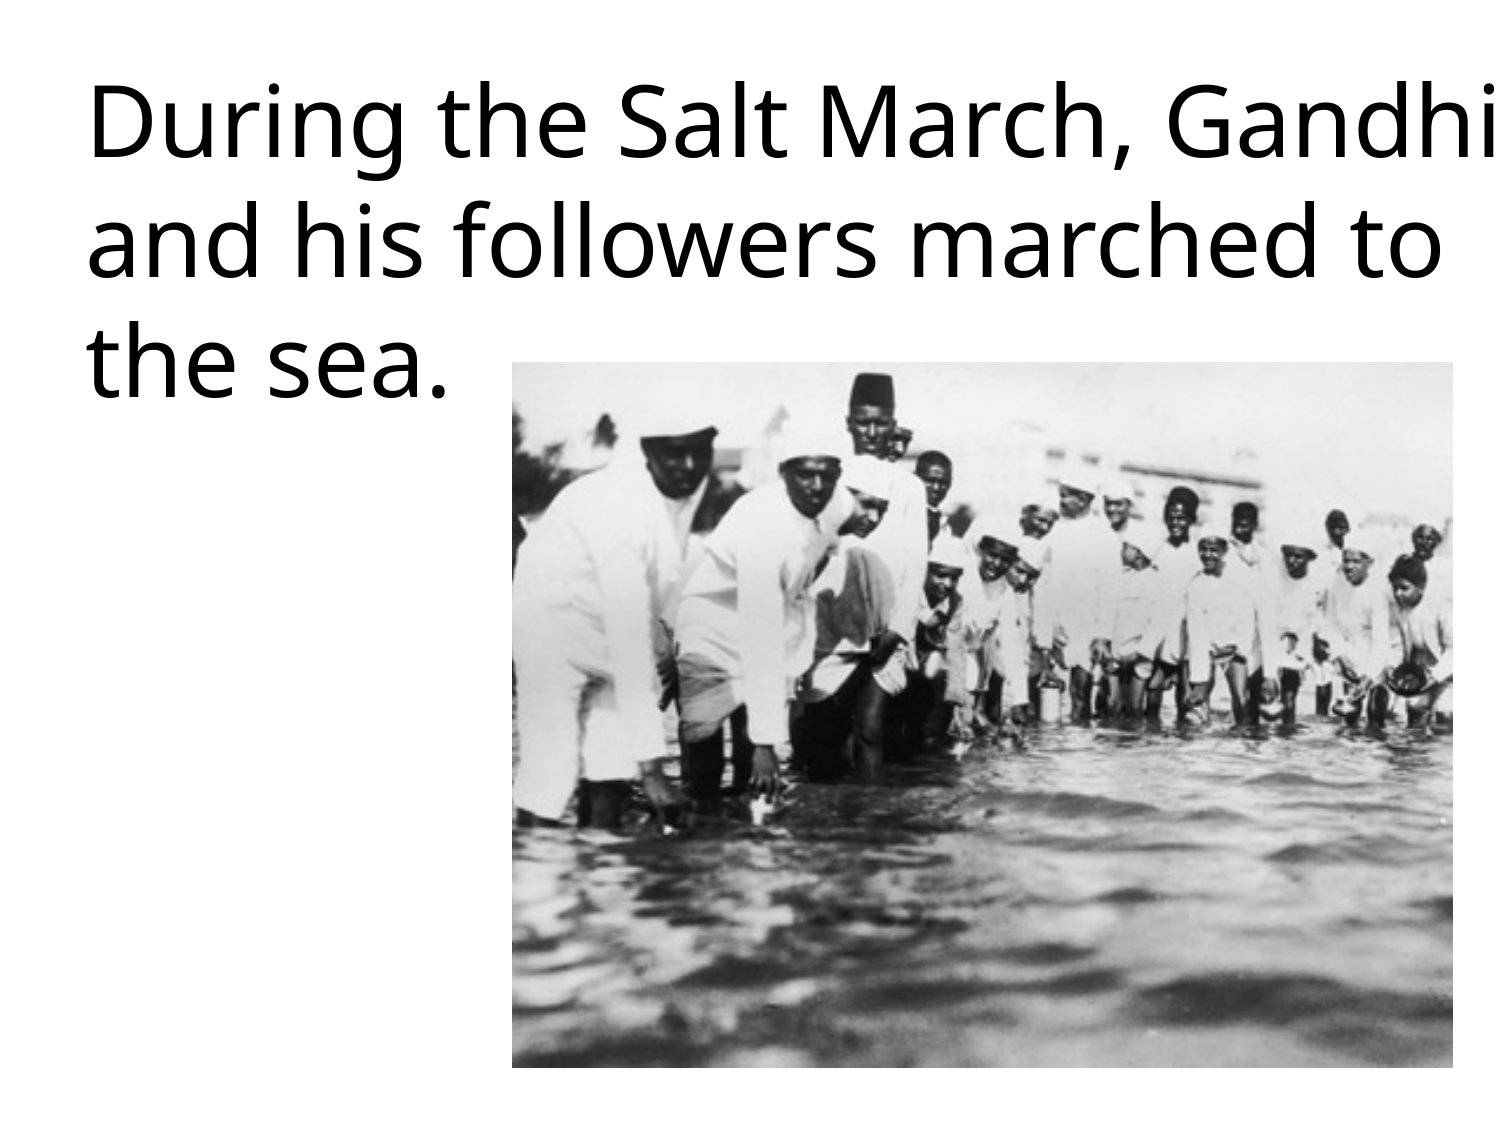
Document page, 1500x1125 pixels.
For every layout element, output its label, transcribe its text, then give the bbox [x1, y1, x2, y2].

picture [512, 362, 1453, 1068]
text_box During the Salt March, Gandhi and his followers marched to the sea. [70, 50, 1500, 425]
